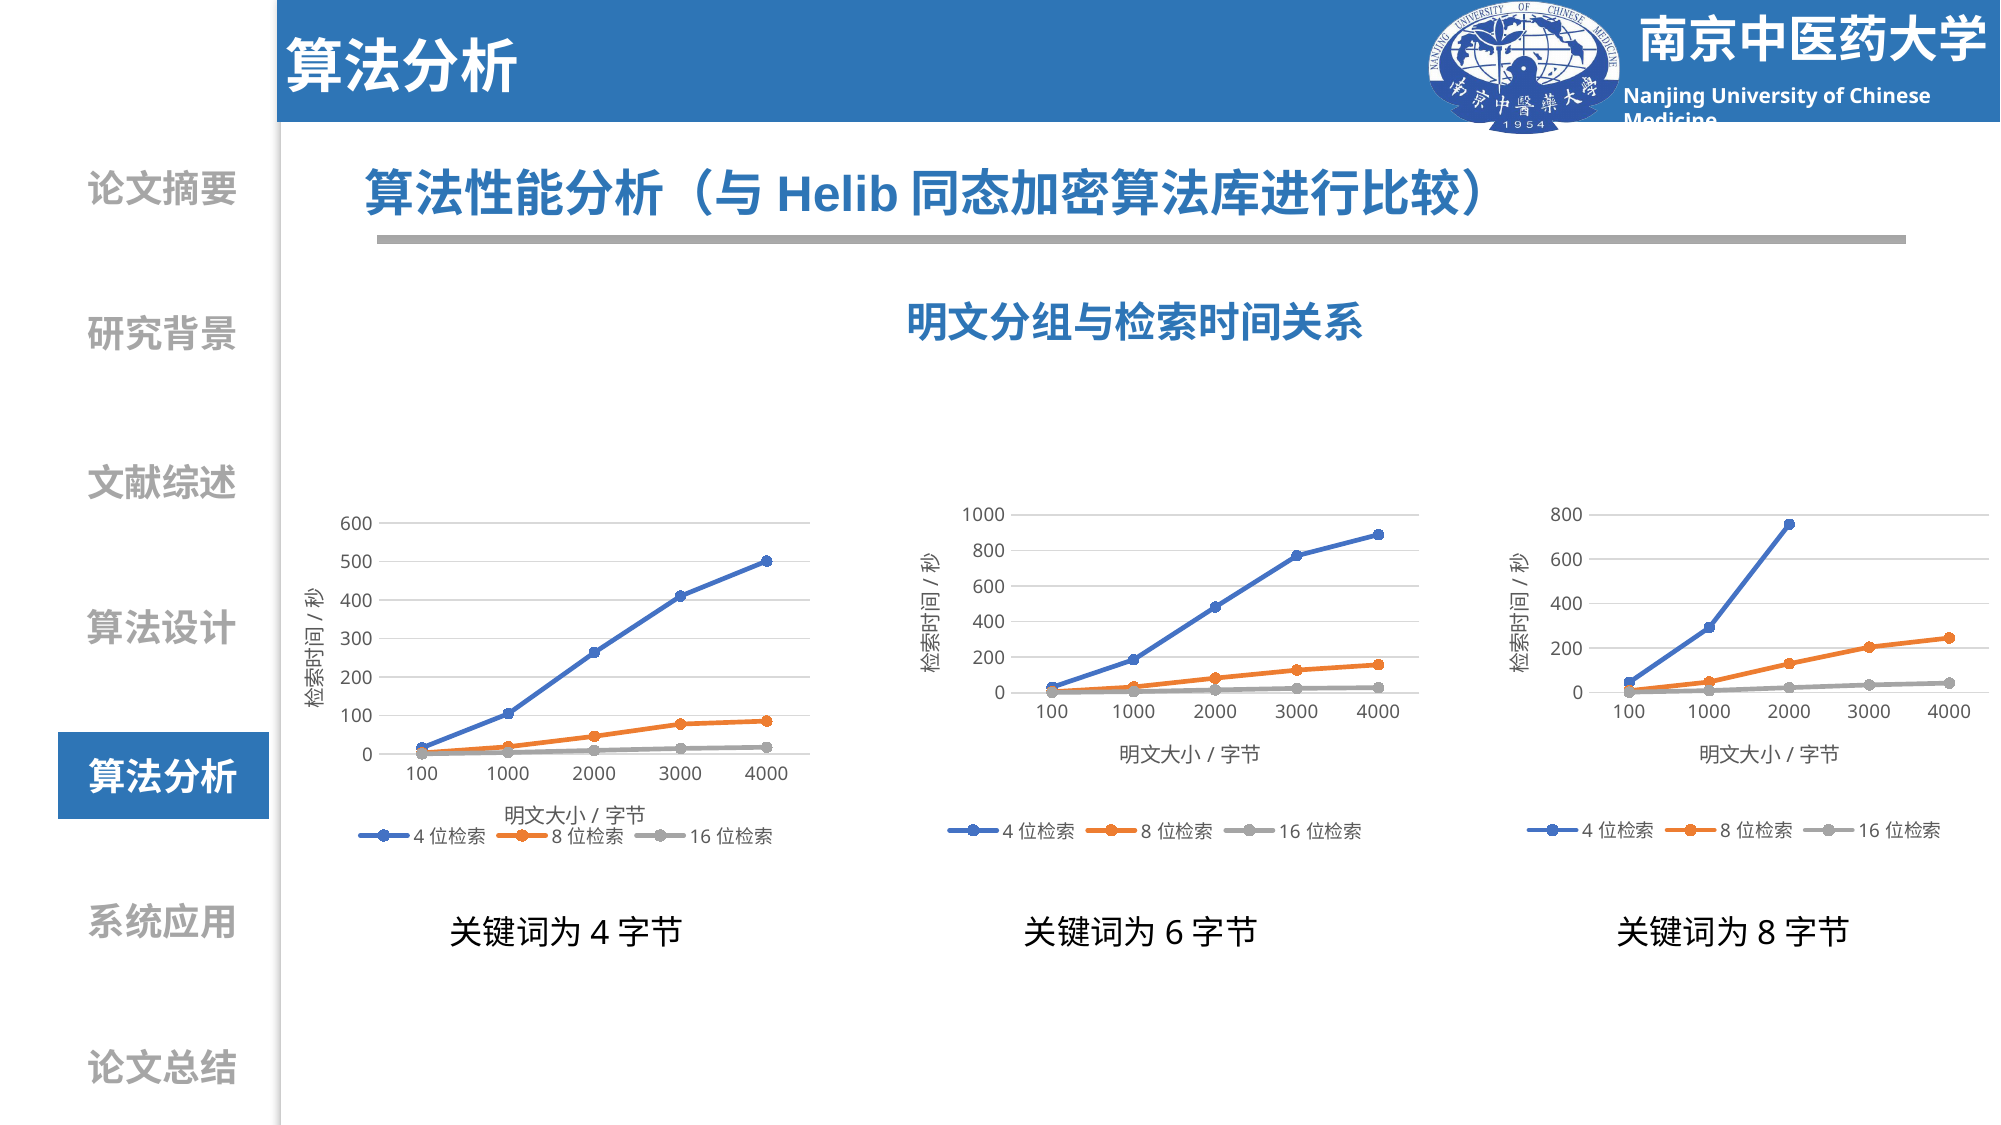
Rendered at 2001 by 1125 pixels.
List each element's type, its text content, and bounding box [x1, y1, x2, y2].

text_box [281, 122, 2000, 1125]
text_box 算法性能分析（与Helib同态加密算法库进行比较） [349, 154, 1526, 230]
chart [1470, 494, 2000, 851]
text_box 研究背景 [57, 289, 268, 376]
text_box 论文摘要 [57, 144, 268, 231]
text_box 论文总结 [58, 1023, 268, 1110]
chart [292, 499, 841, 856]
text_box 明文分组与检索时间关系 [891, 288, 1405, 354]
text_box 关键词为4字节 [434, 904, 699, 959]
text_box [277, 0, 1382, 122]
text_box [377, 235, 1906, 244]
text_box 系统应用 [58, 877, 268, 964]
text_box 关键词为8字节 [1601, 904, 1866, 959]
text_box 关键词为6字节 [1009, 904, 1274, 959]
text_box 文献综述 [57, 438, 268, 525]
text_box 算法分析 [58, 732, 269, 819]
text_box 算法分析 [270, 22, 534, 107]
text_box 算法设计 [56, 583, 267, 670]
picture [1382, 0, 1662, 170]
text_box Nanjing University of Chinese Medicine [1662, 75, 2000, 141]
chart [881, 494, 1431, 851]
text_box 南京中医药大学 [1662, 0, 2000, 75]
